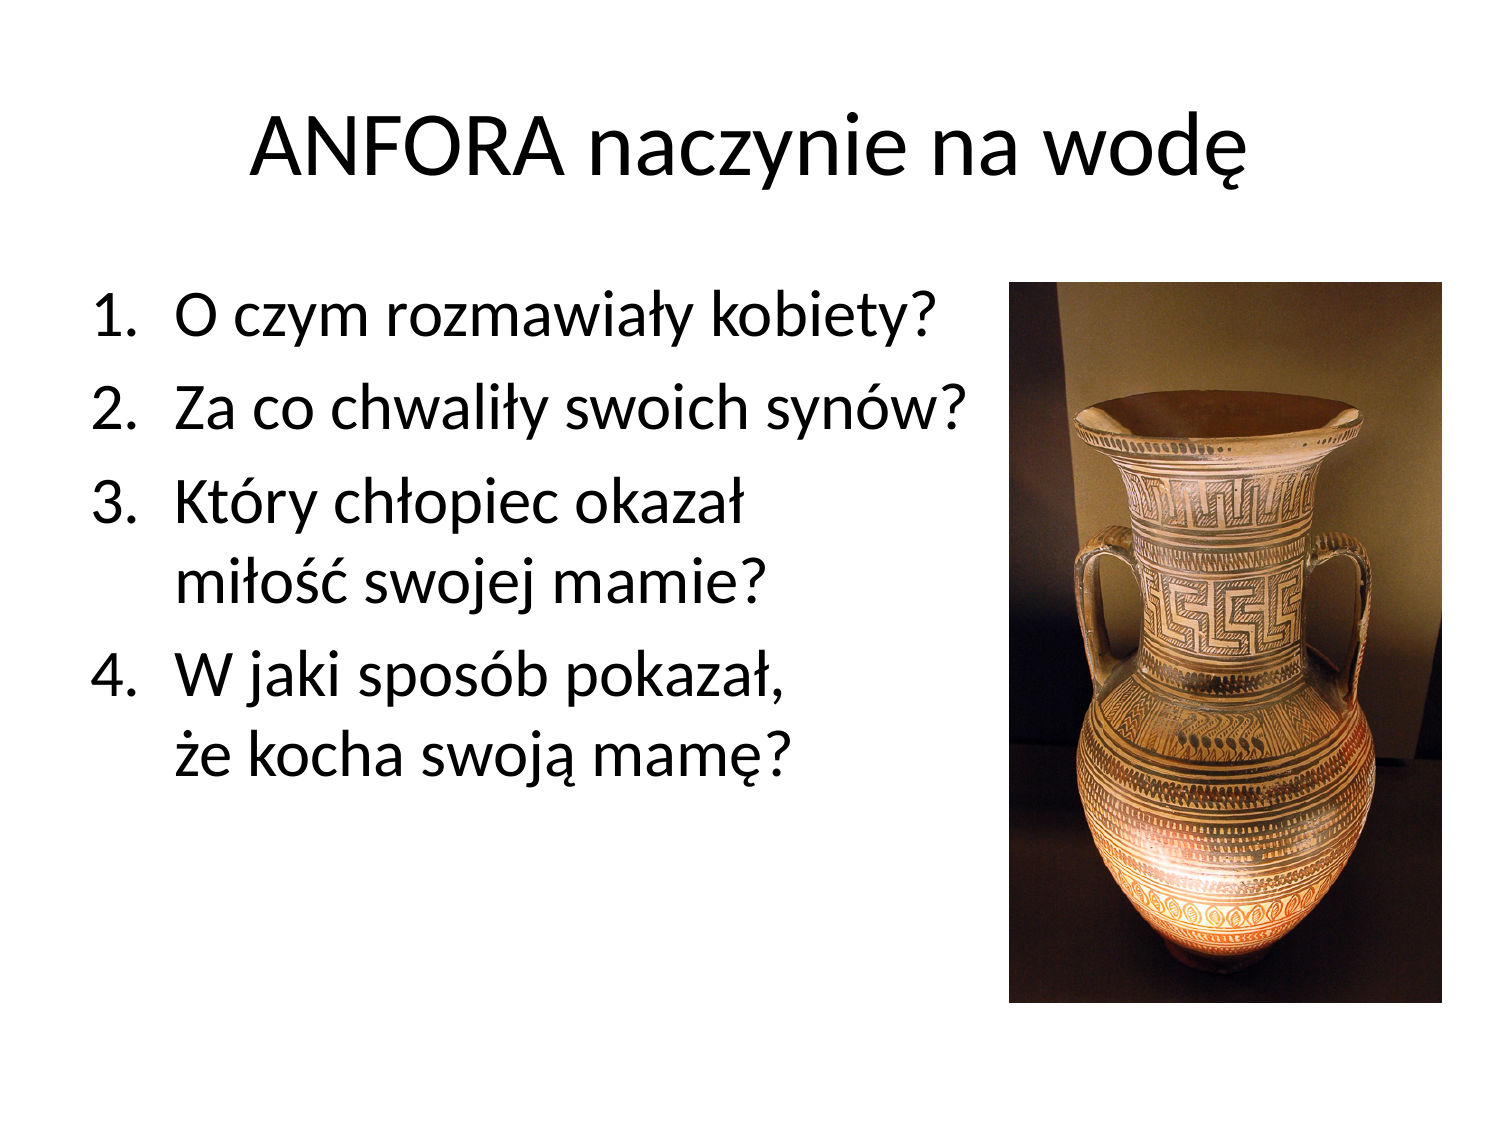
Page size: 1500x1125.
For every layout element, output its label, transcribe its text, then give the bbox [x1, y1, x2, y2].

title ANFORA naczynie na wodę [75, 45, 1425, 233]
list O czym rozmawiały kobiety? Za co chwaliły swoich synów? Który chłopiec okazał miłość swojej mamie? W jaki sposób pokazał, że kocha swoją mamę? [75, 262, 1425, 1005]
picture [1009, 282, 1442, 1003]
